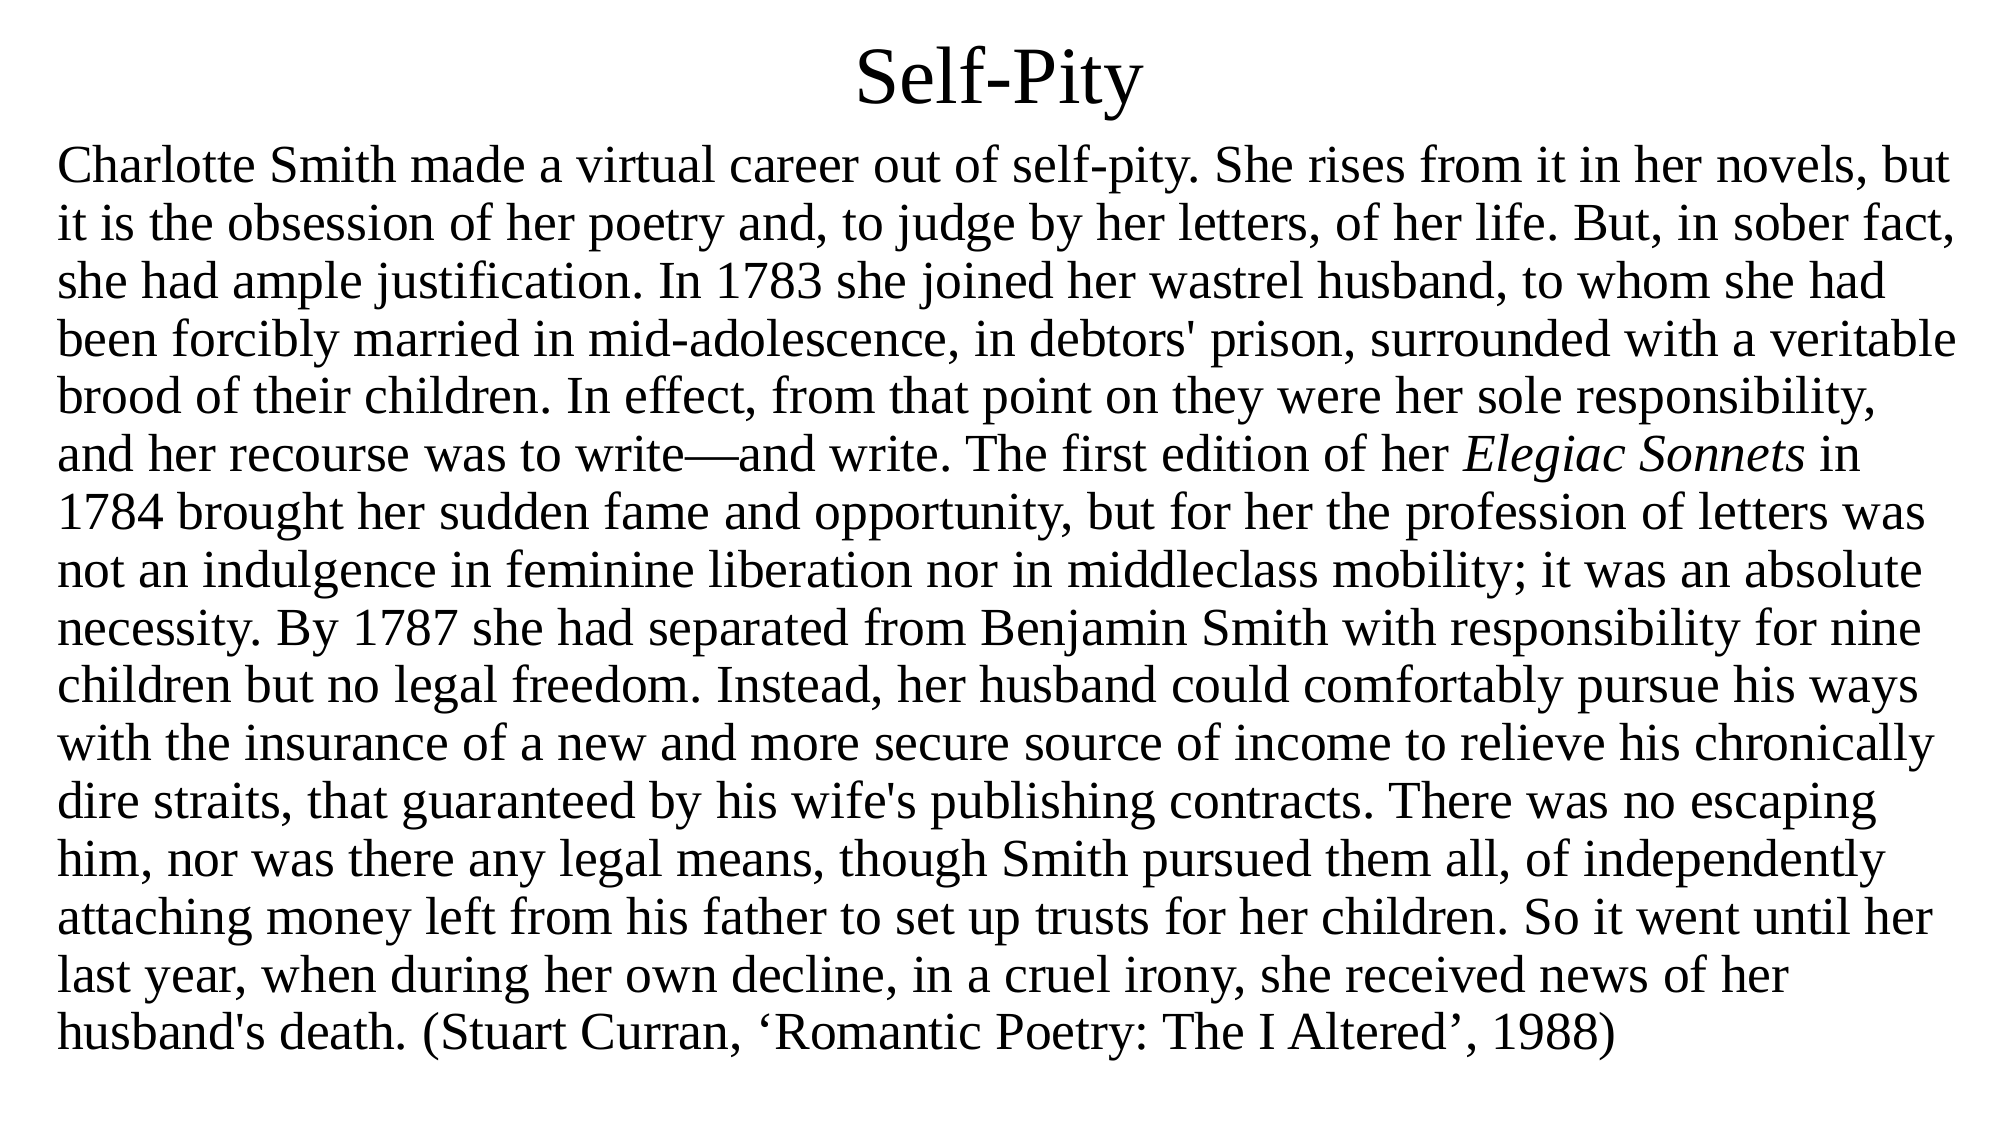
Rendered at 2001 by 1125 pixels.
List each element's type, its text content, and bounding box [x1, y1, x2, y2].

list Charlotte Smith made a virtual career out of self­-pity. She rises from it in her novels, but it is the obsession of her poetry and, to judge by her letters, of her life. But, in sober fact, she had ample justification. In 1783 she joined her wastrel husband, to whom she had been forcibly married in mid­-adolescence, in debtors' prison, surrounded with a veritable brood of their children. In effect, from that point on they were her sole responsibility, and her recourse was to write—and write. The first edition of her Elegiac Sonnets in 1784 brought her sudden fame and opportunity, but for her the profession of letters was not an indulgence in feminine liberation nor in middle­class mobility; it was an absolute necessity. By 1787 she had separated from Benjamin Smith with responsibility for nine children but no legal freedom. Instead, her husband could comfortably pursue his ways with the insurance of a new and more secure source of income to relieve his chronically dire straits, that guaranteed by his wife's publishing contracts. There was no escaping him, nor was there any legal means, though Smith pursued them all, of independently attaching money left from his father to set up trusts for her children. So it went until her last year, when during her own decline, in a cruel irony, she received news of her husband's death. (Stuart Curran, ‘Romantic Poetry: The I Altered’, 1988) [42, 128, 1974, 1091]
title Self-Pity [137, 25, 1863, 128]
